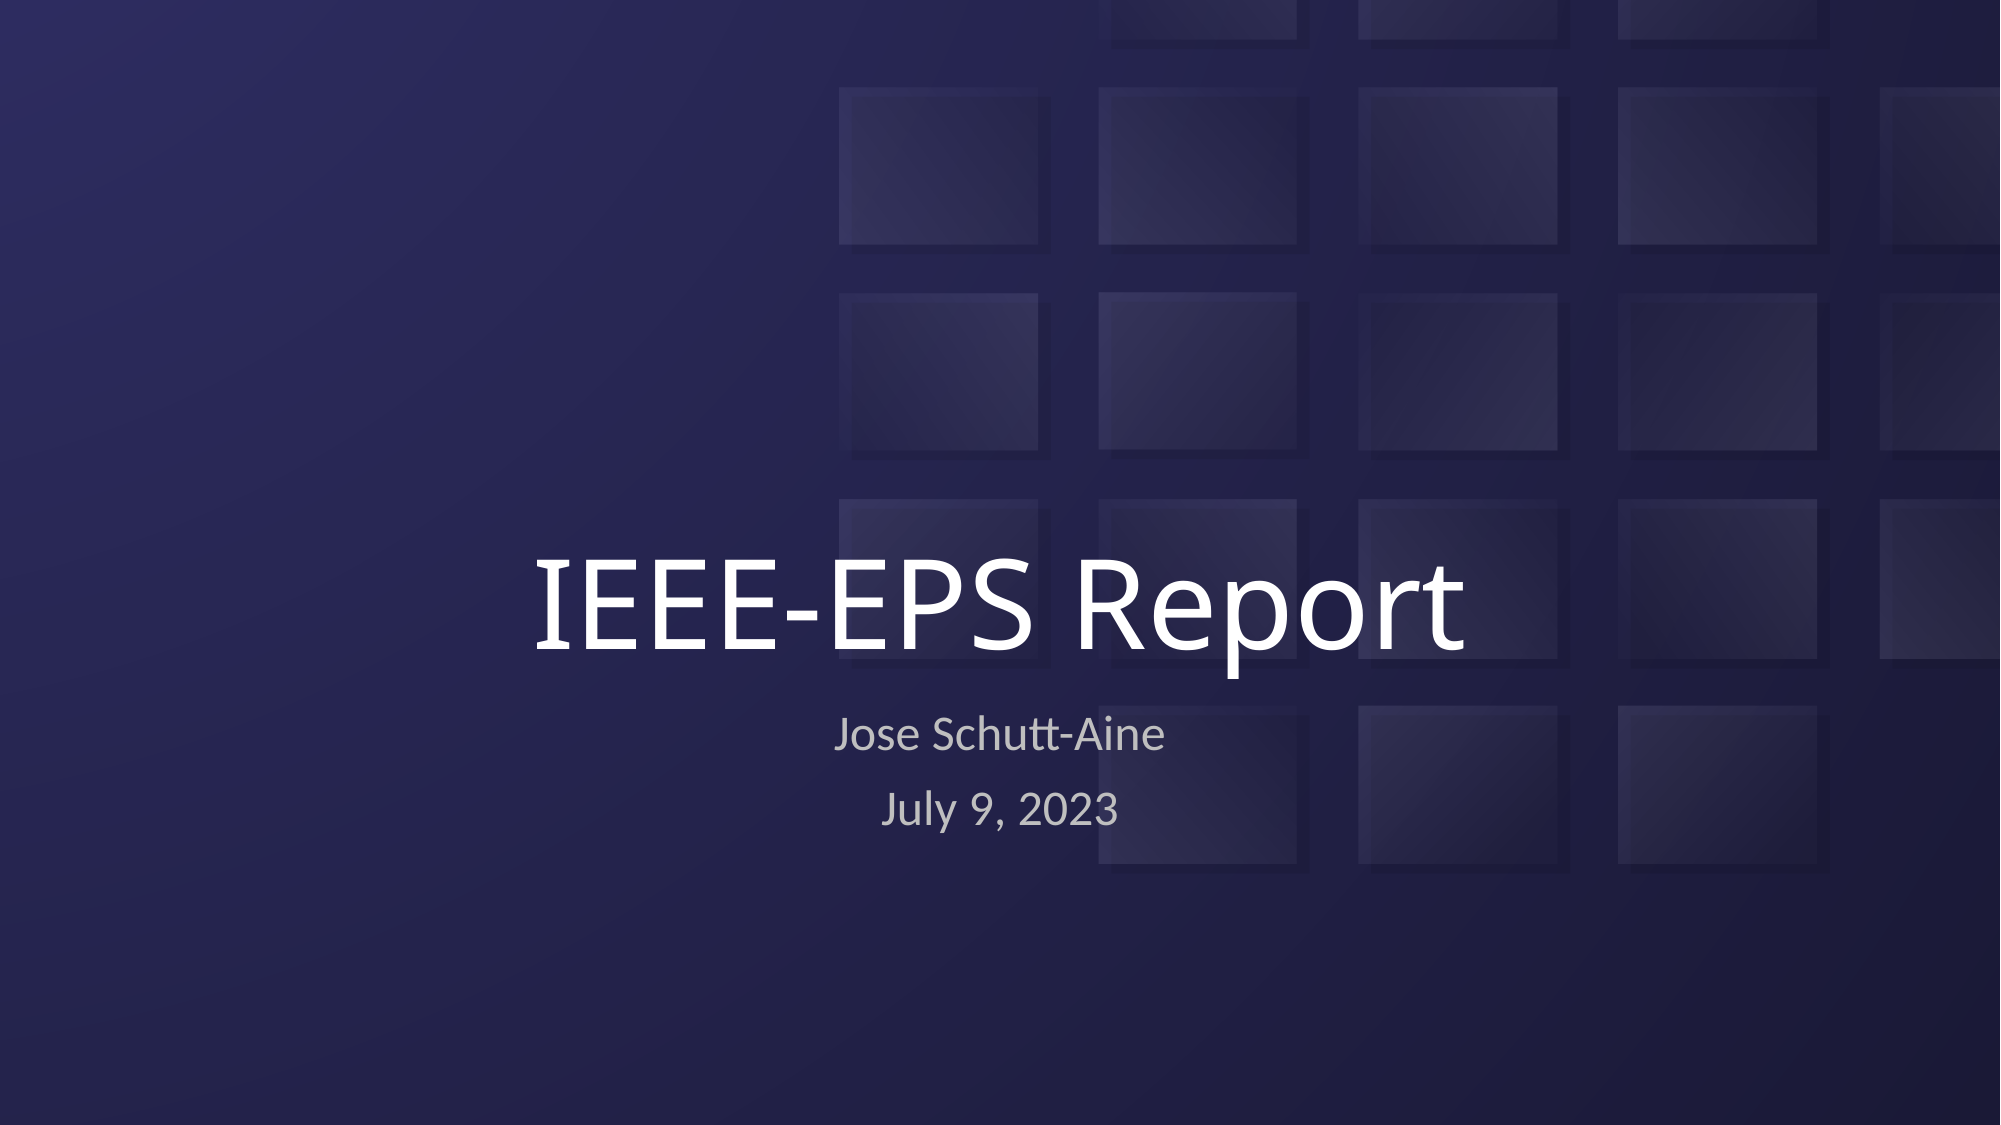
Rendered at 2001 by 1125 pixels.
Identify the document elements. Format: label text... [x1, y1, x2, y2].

subtitle Jose Schutt-Aine July 9, 2023 [249, 699, 1750, 972]
picture [0, 0, 2000, 1125]
title IEEE-EPS Report [249, 292, 1750, 685]
